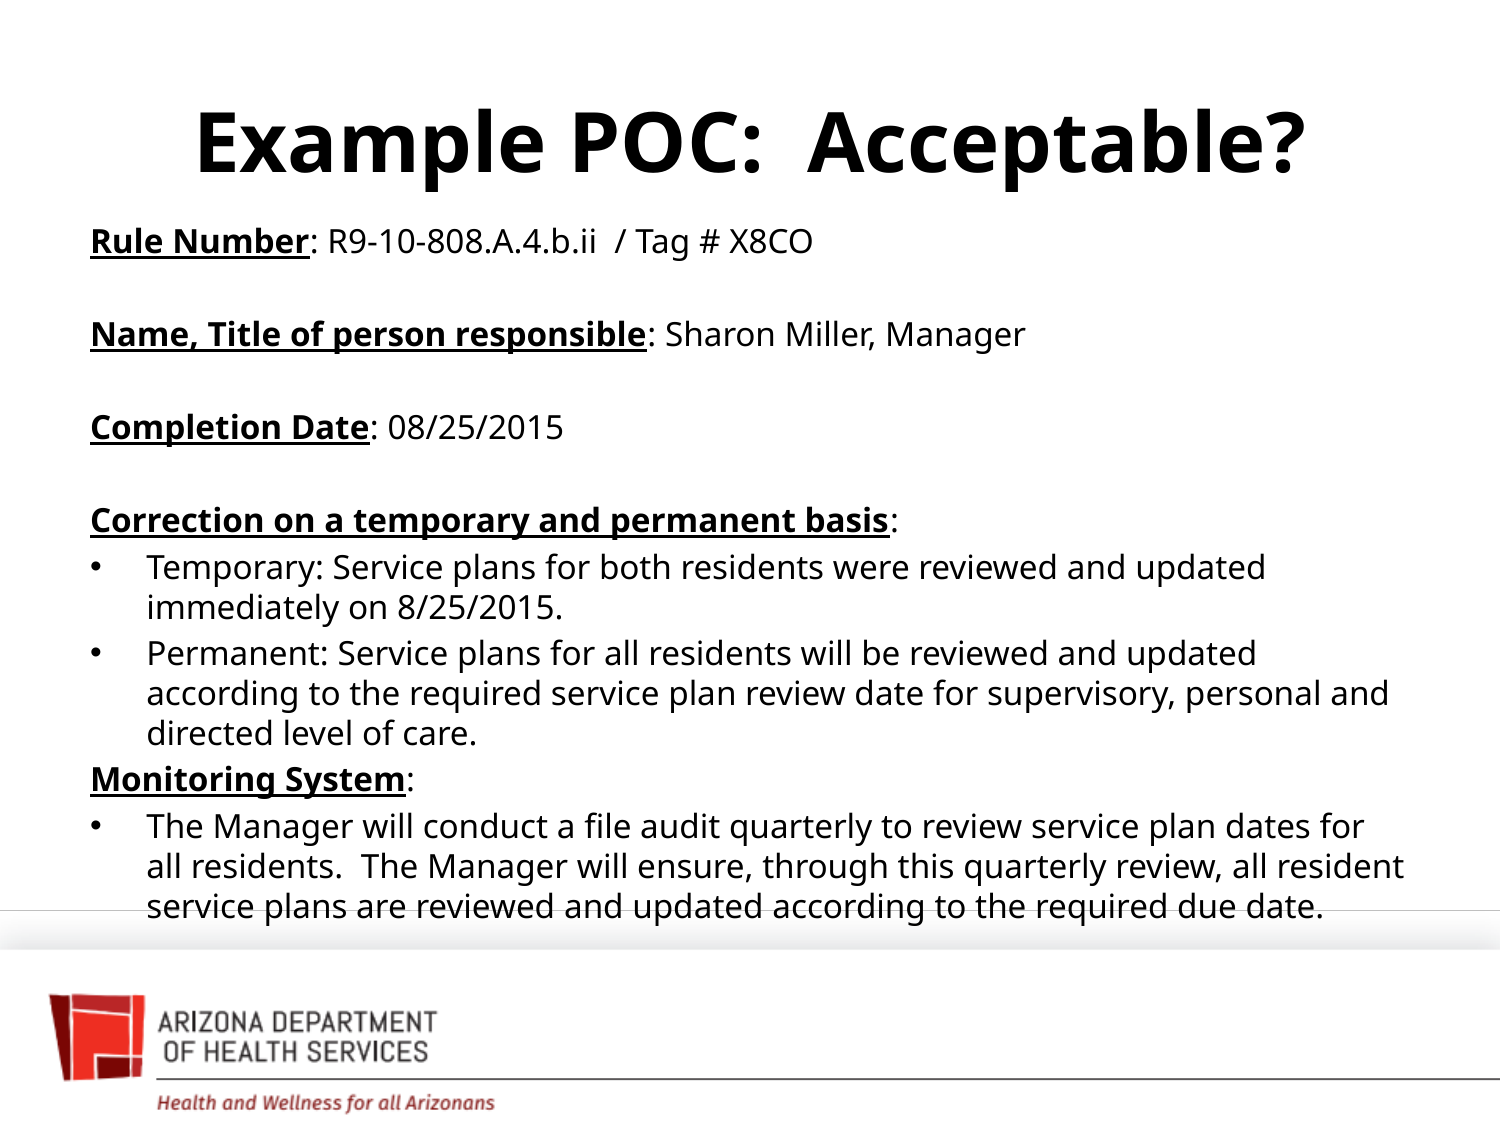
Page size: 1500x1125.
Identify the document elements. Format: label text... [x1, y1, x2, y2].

title Example POC: Acceptable? [75, 45, 1425, 212]
list Rule Number: R9-10-808.A.4.b.ii / Tag # X8CO Name, Title of person responsible: Sharon Miller, Manager Completion Date: 08/25/2015 Correction on a temporary and permanent basis: Temporary: Service plans for both residents were reviewed and updated immediately on 8/25/2015. Permanent: Service plans for all residents will be reviewed and updated according to the required service plan review date for supervisory, personal and directed level of care. Monitoring System: The Manager will conduct a file audit quarterly to review service plan dates for all residents. The Manager will ensure, through this quarterly review, all resident service plans are reviewed and updated according to the required due date. [75, 212, 1425, 988]
